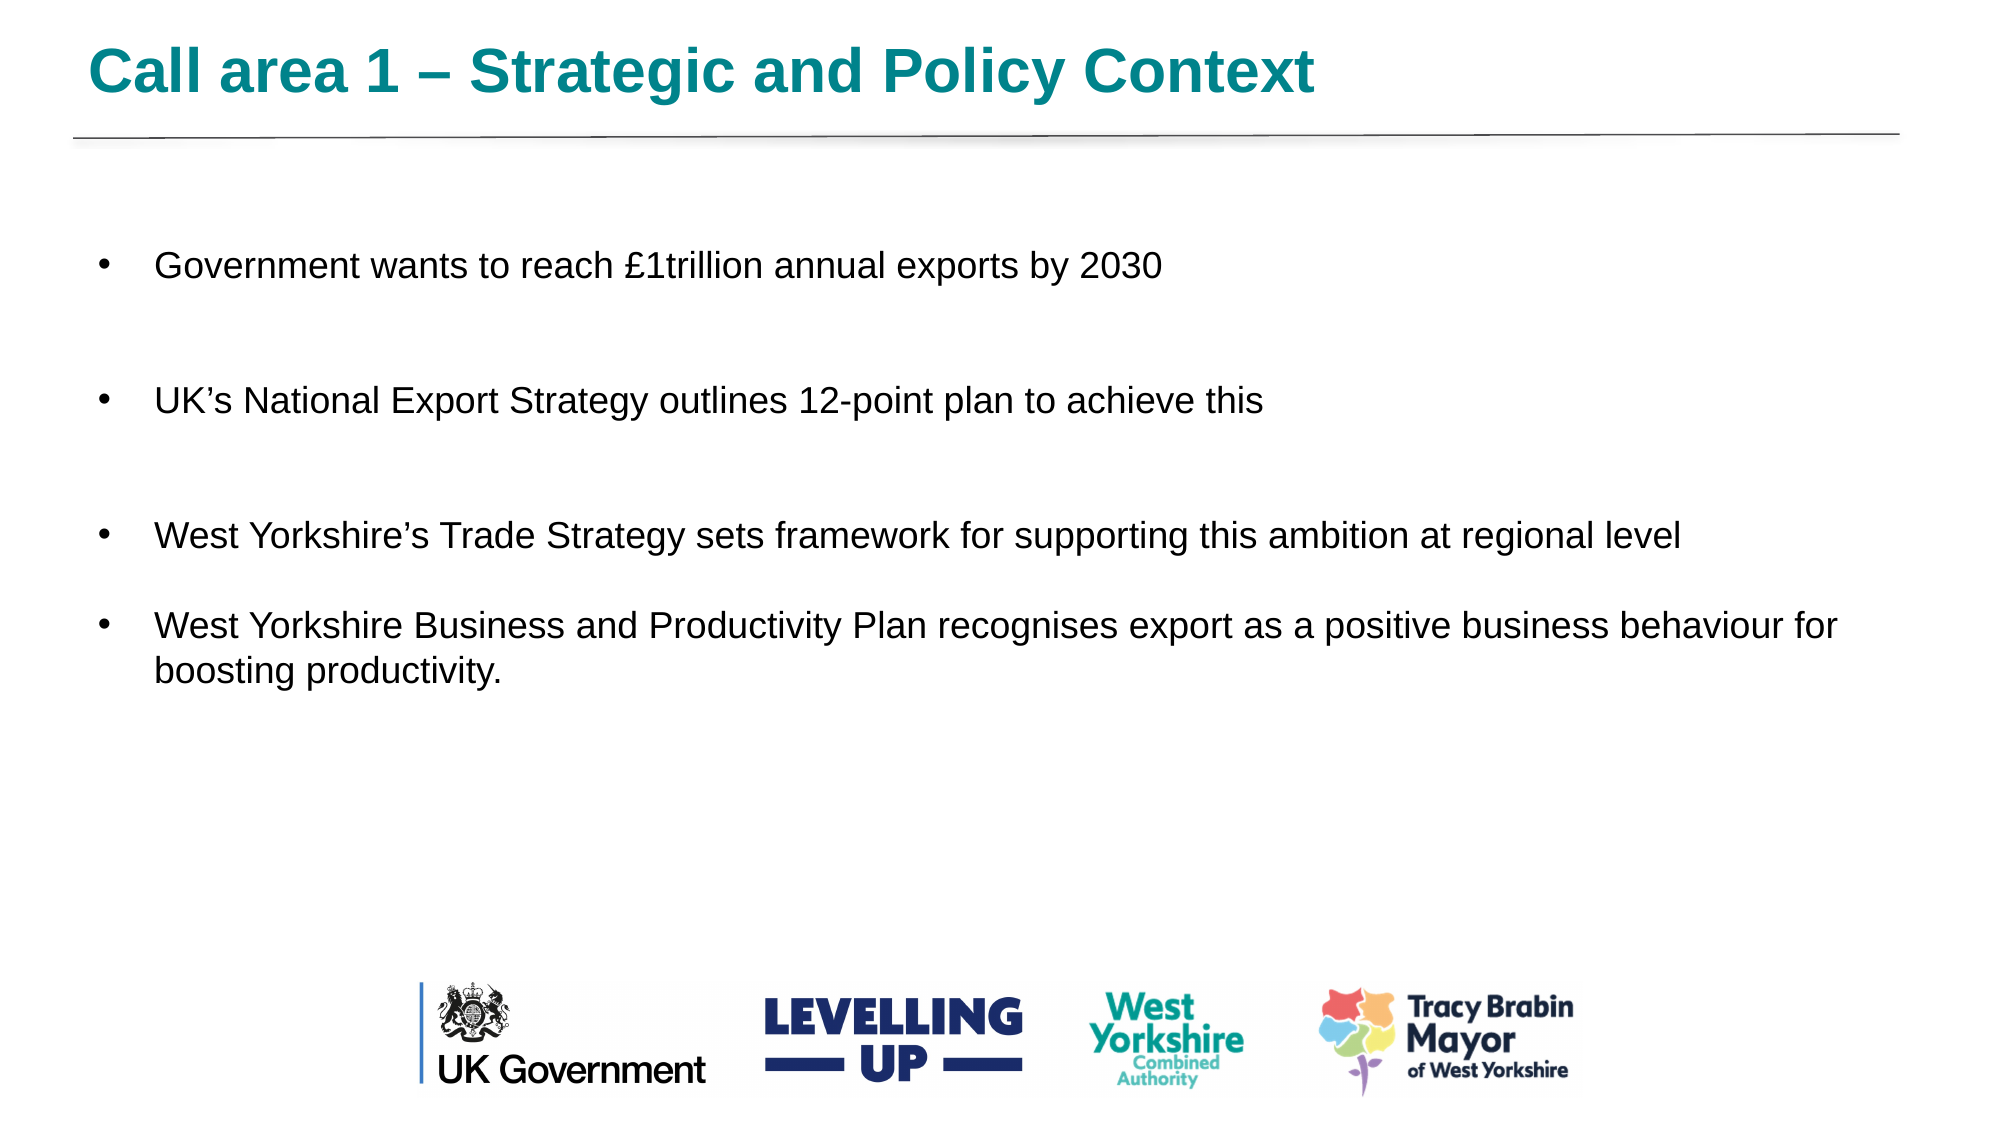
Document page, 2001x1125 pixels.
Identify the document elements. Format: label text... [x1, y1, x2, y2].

text_box Call area 1 – Strategic and Policy Context [73, 22, 1975, 187]
text_box Government wants to reach £1trillion annual exports by 2030 UK’s National Export Strategy outlines 12-point plan to achieve this West Yorkshire’s Trade Strategy sets framework for supporting this ambition at regional level West Yorkshire Business and Productivity Plan recognises export as a positive business behaviour for boosting productivity. [83, 211, 1883, 699]
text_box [72, 133, 1900, 139]
picture [417, 981, 1583, 1099]
